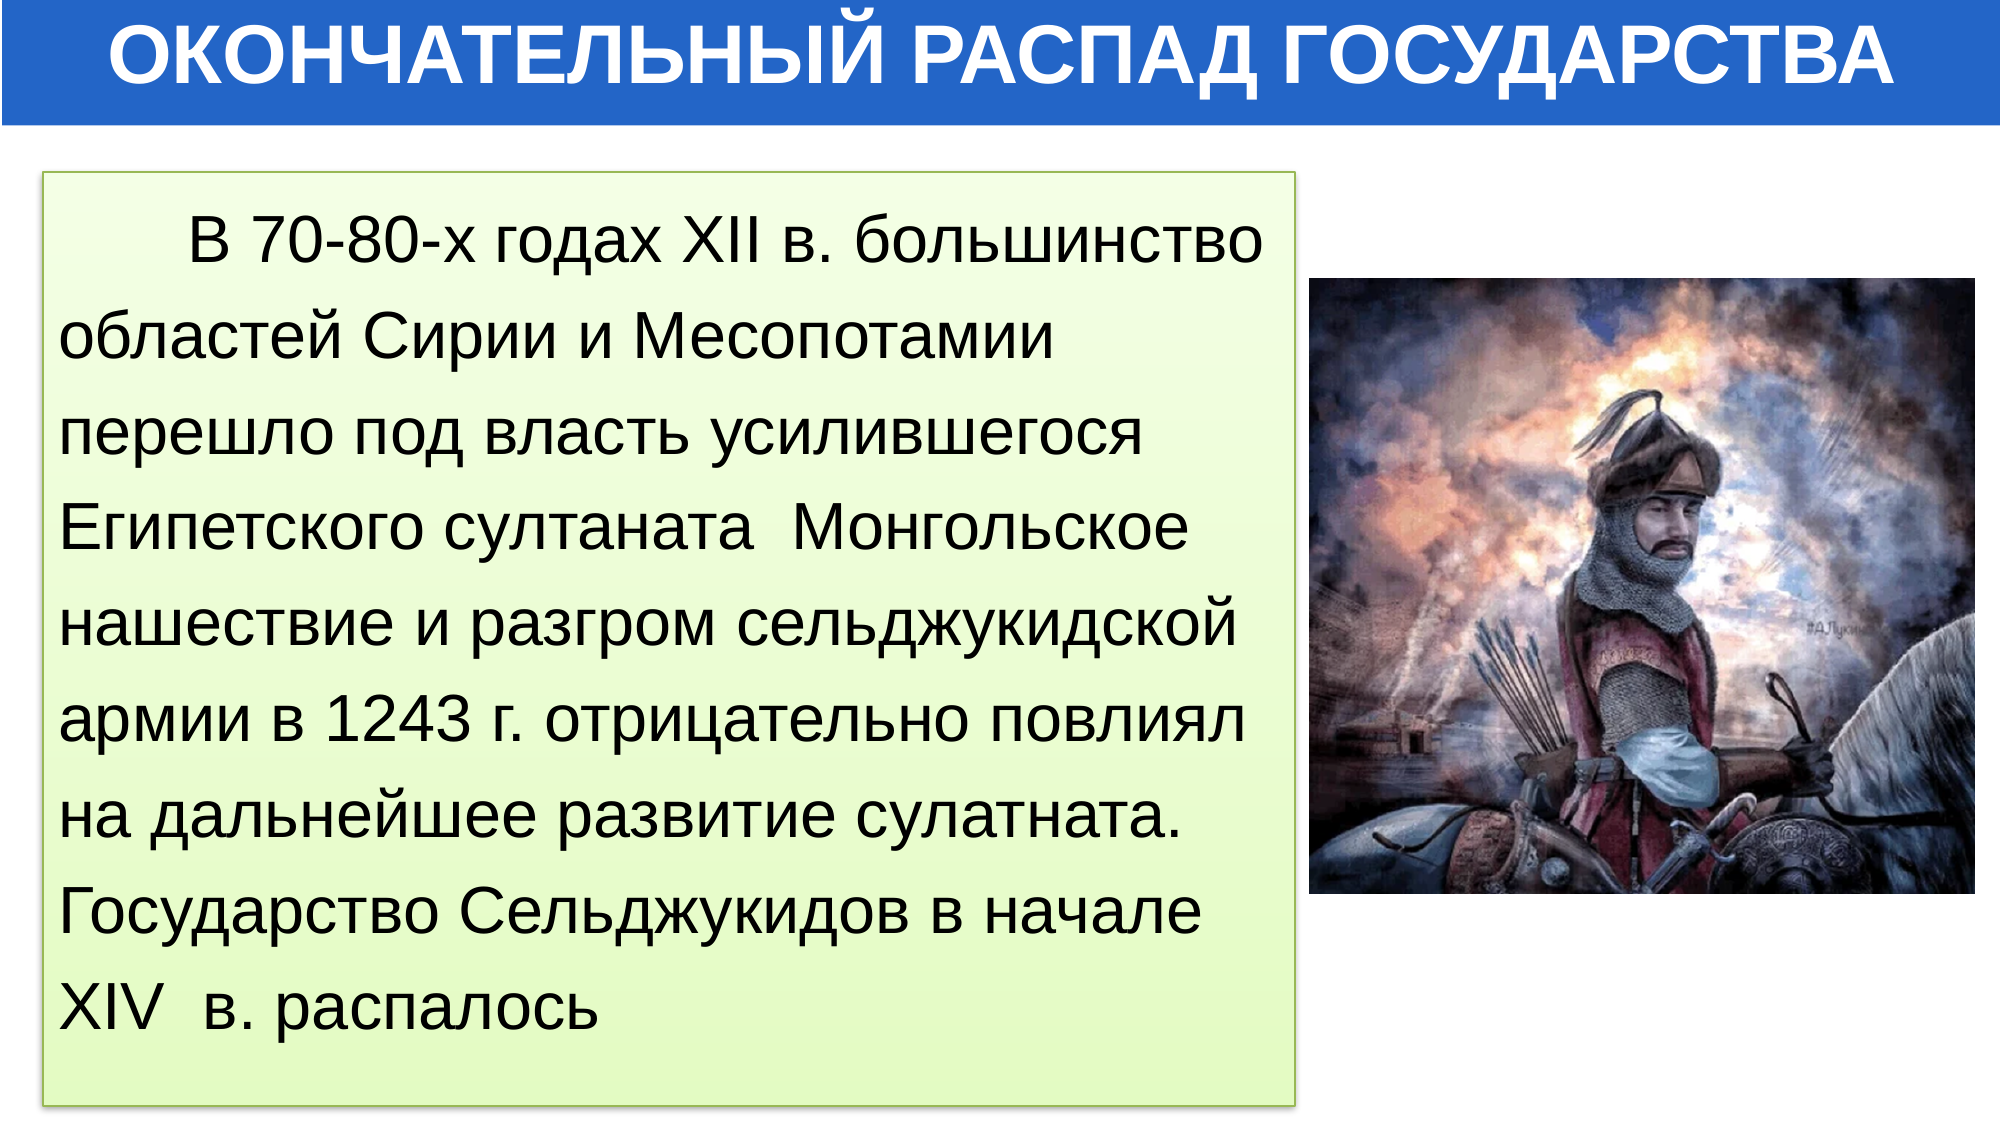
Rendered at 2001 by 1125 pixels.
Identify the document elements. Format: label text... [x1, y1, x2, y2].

text_box ОКОНЧАТЕЛЬНЫЙ РАСПАД ГОСУДАРСТВА [2, 0, 2000, 126]
list В 70-80-х годах XII в. большинство областей Сирии и Месопотамии перешло под власть усилившегося Египетского султаната Монгольское нашествие и разгром сельджукидской армии в 1243 г. отрицательно повлиял на дальнейшее развитие сулатната. Государство Сельджукидов в начале XIV в. распалось [42, 171, 1296, 1107]
picture [1309, 278, 1975, 894]
